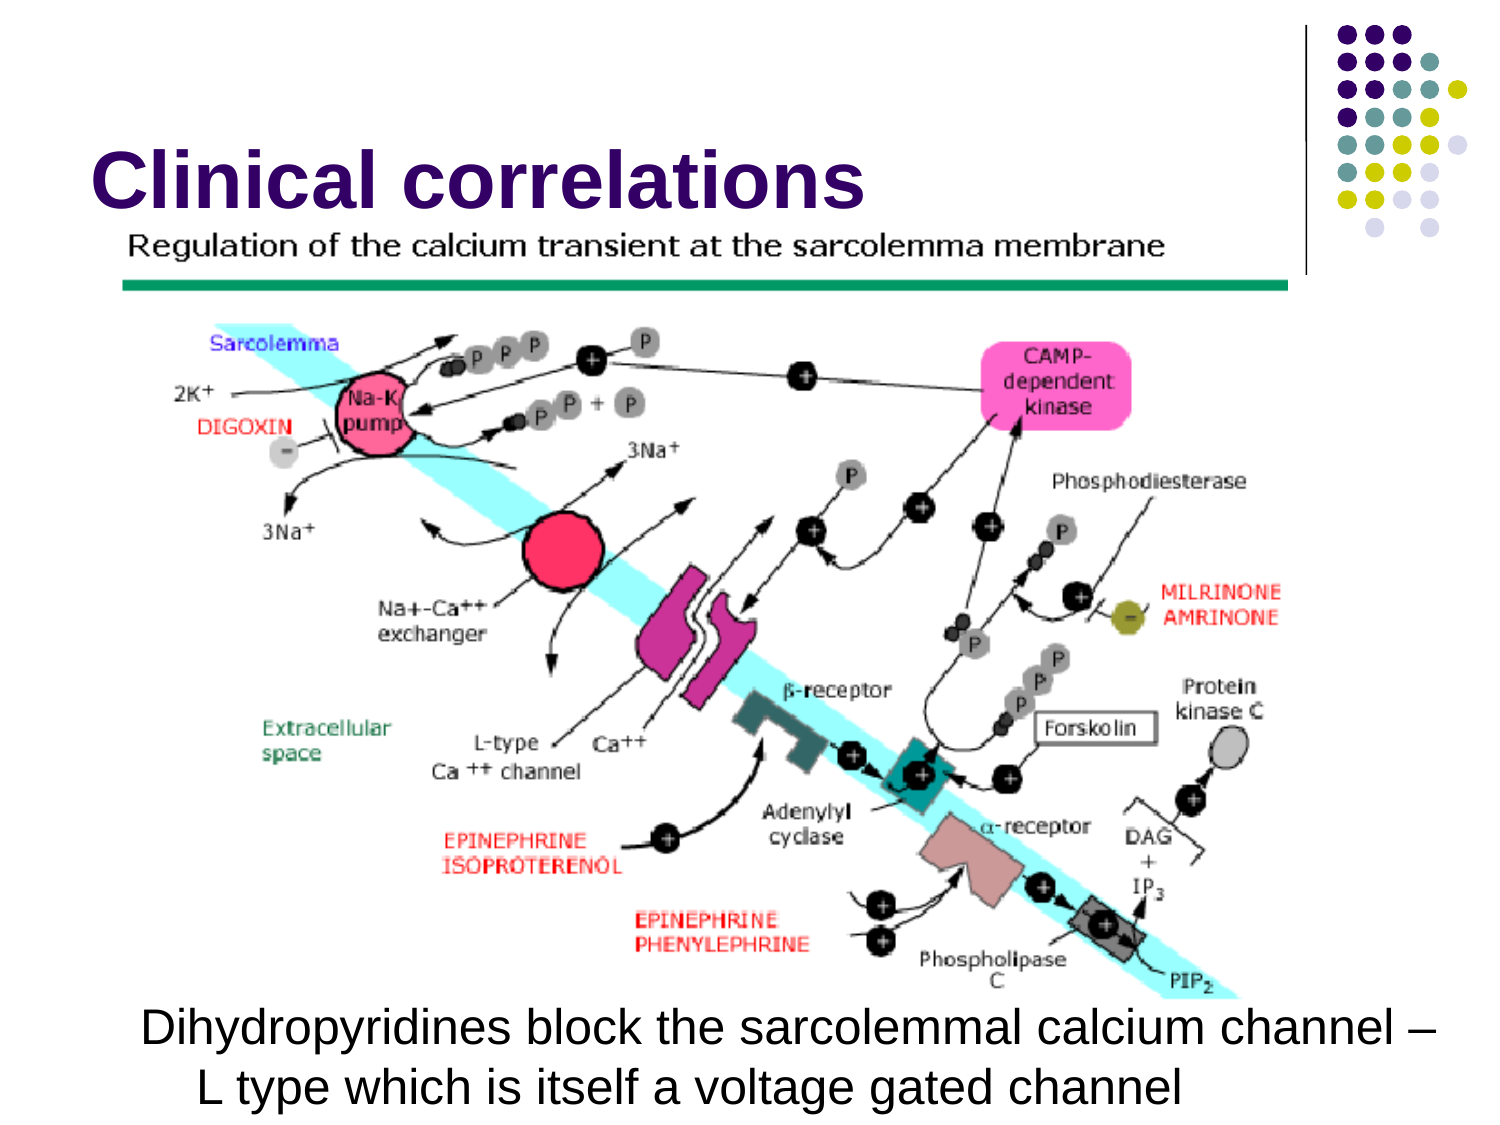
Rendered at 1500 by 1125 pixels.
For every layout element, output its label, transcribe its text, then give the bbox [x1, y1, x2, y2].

picture [112, 224, 1288, 1004]
list Dihydropyridines block the sarcolemmal calcium channel –L type which is itself a voltage gated channel [124, 987, 1463, 1101]
title Clinical correlations [74, 19, 1313, 233]
